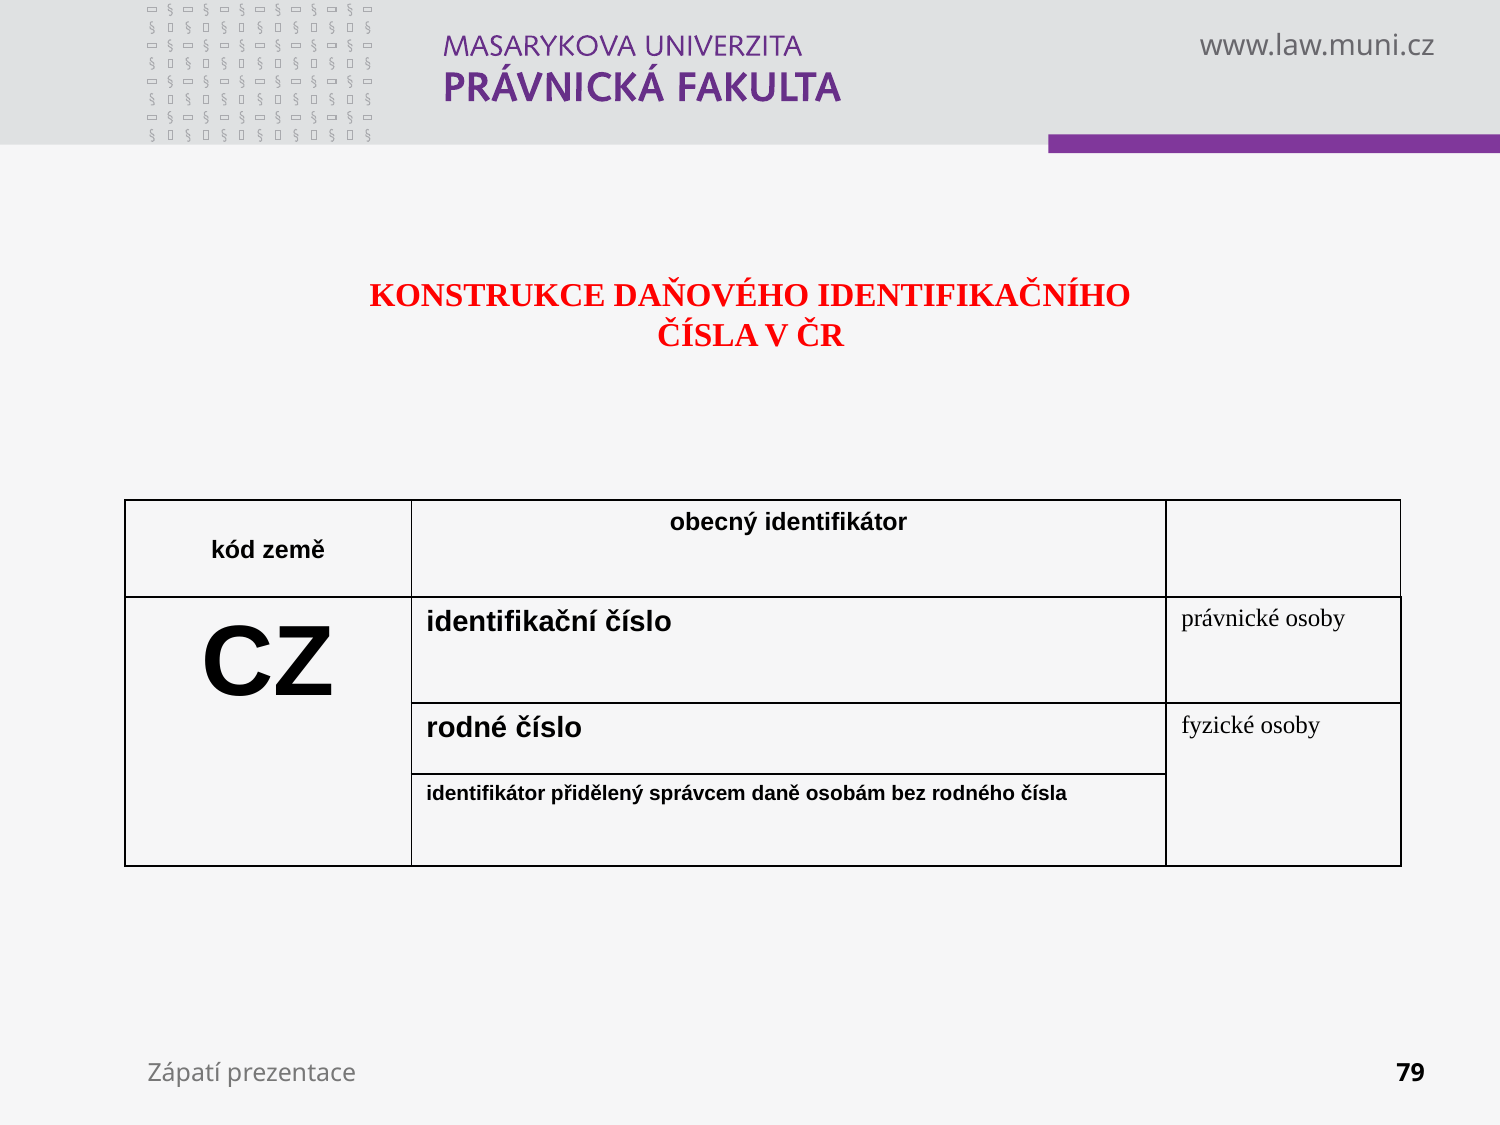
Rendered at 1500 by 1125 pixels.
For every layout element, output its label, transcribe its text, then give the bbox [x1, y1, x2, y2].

table_cell rodné číslo [412, 704, 1165, 773]
table_cell identifikátor přidělený správcem daně osobám bez rodného čísla [412, 775, 1165, 865]
table_header kód země [126, 501, 411, 596]
footer Zápatí prezentace [147, 1056, 1269, 1100]
text_box KONSTRUKCE DAŇOVÉHO IDENTIFIKAČNÍHO ČÍSLA V ČR [324, 266, 1177, 361]
table_cell právnické osoby [1167, 598, 1400, 702]
table_header [1167, 501, 1400, 596]
table_header obecný identifikátor [412, 501, 1165, 596]
slide_number 79 [1316, 1056, 1425, 1100]
table_cell identifikační číslo [412, 598, 1165, 702]
table_cell CZ [126, 598, 411, 865]
table_cell fyzické osoby [1167, 704, 1400, 865]
